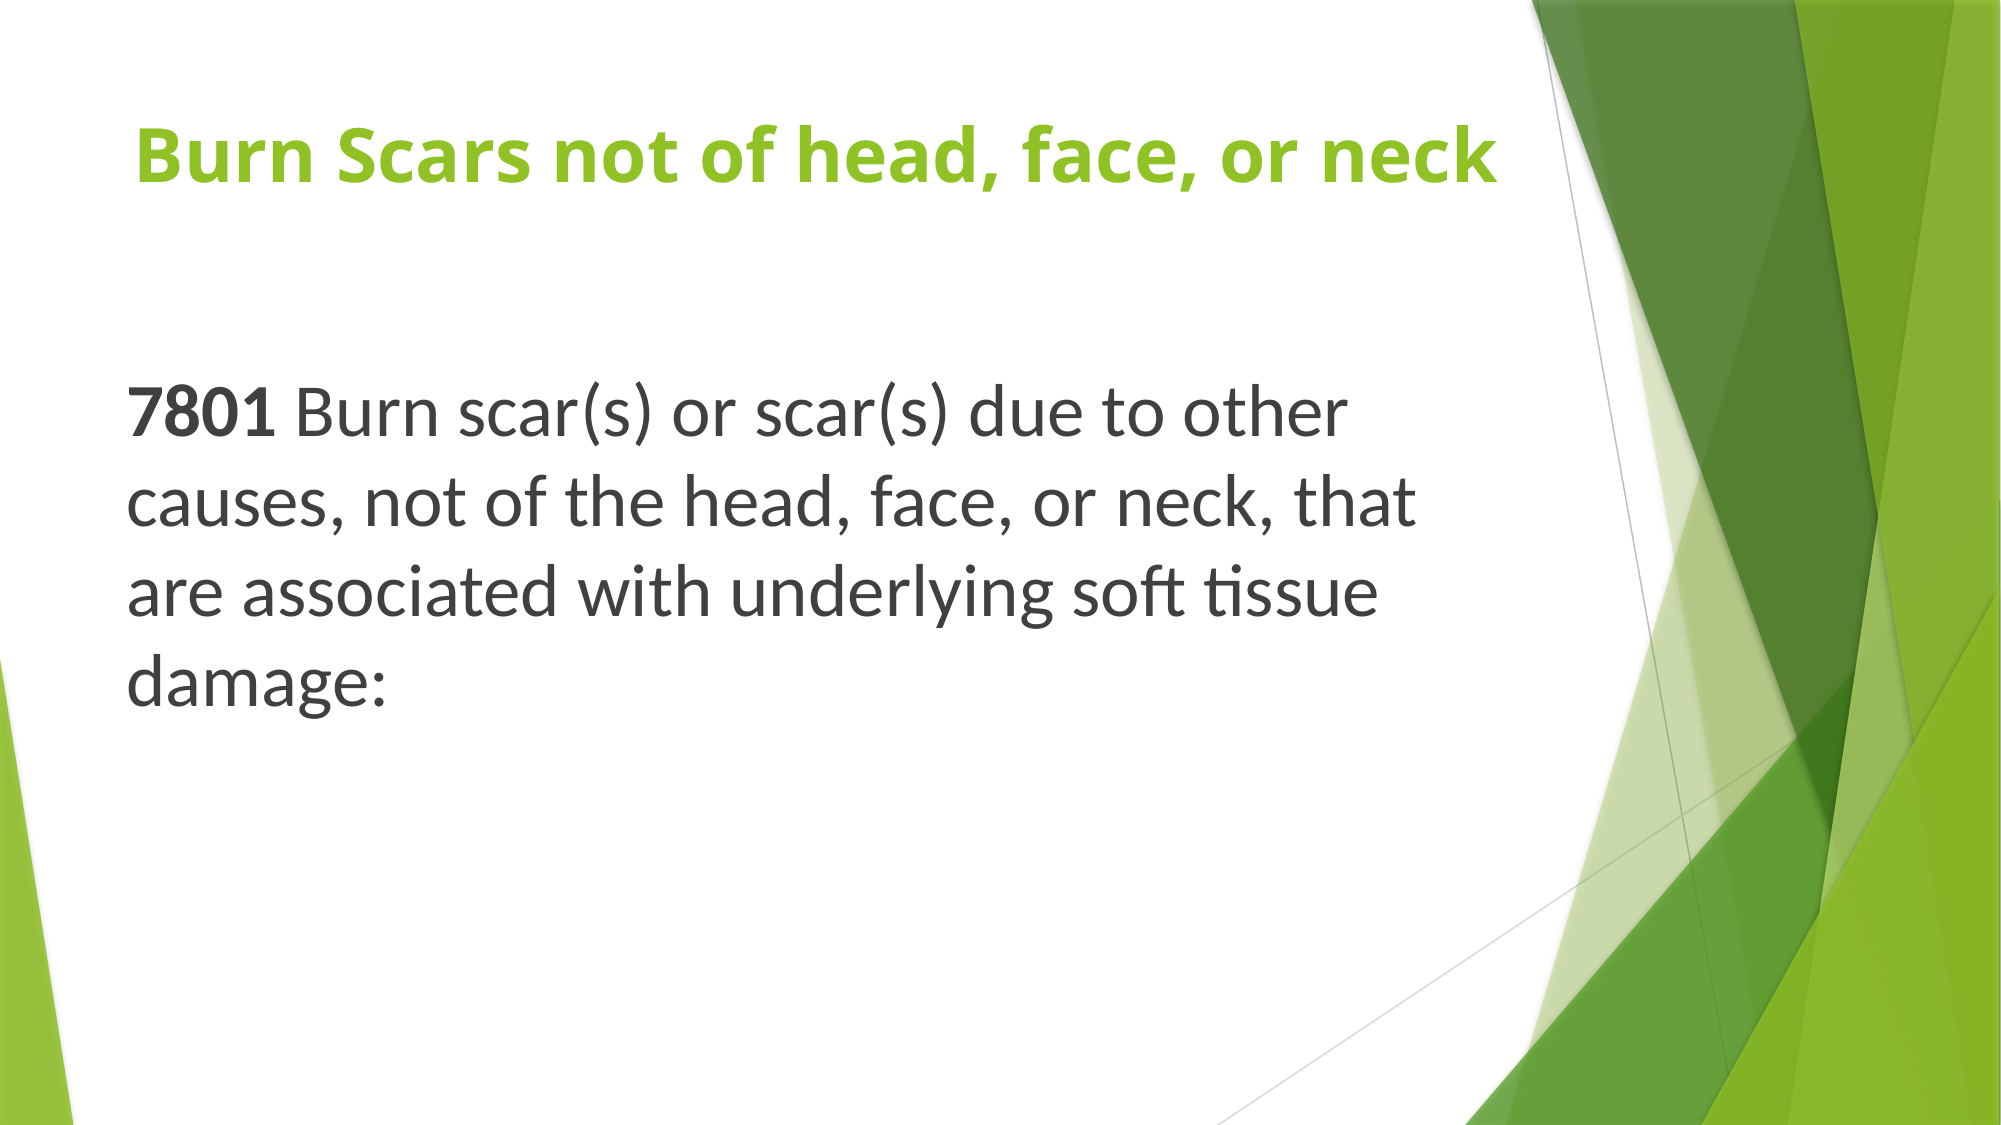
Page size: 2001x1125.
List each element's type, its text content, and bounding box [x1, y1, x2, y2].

title Burn Scars not of head, face, or neck [111, 99, 1522, 317]
list 7801 Burn scar(s) or scar(s) due to other causes, not of the head, face, or neck, that are associated with underlying soft tissue damage: [111, 354, 1522, 992]
